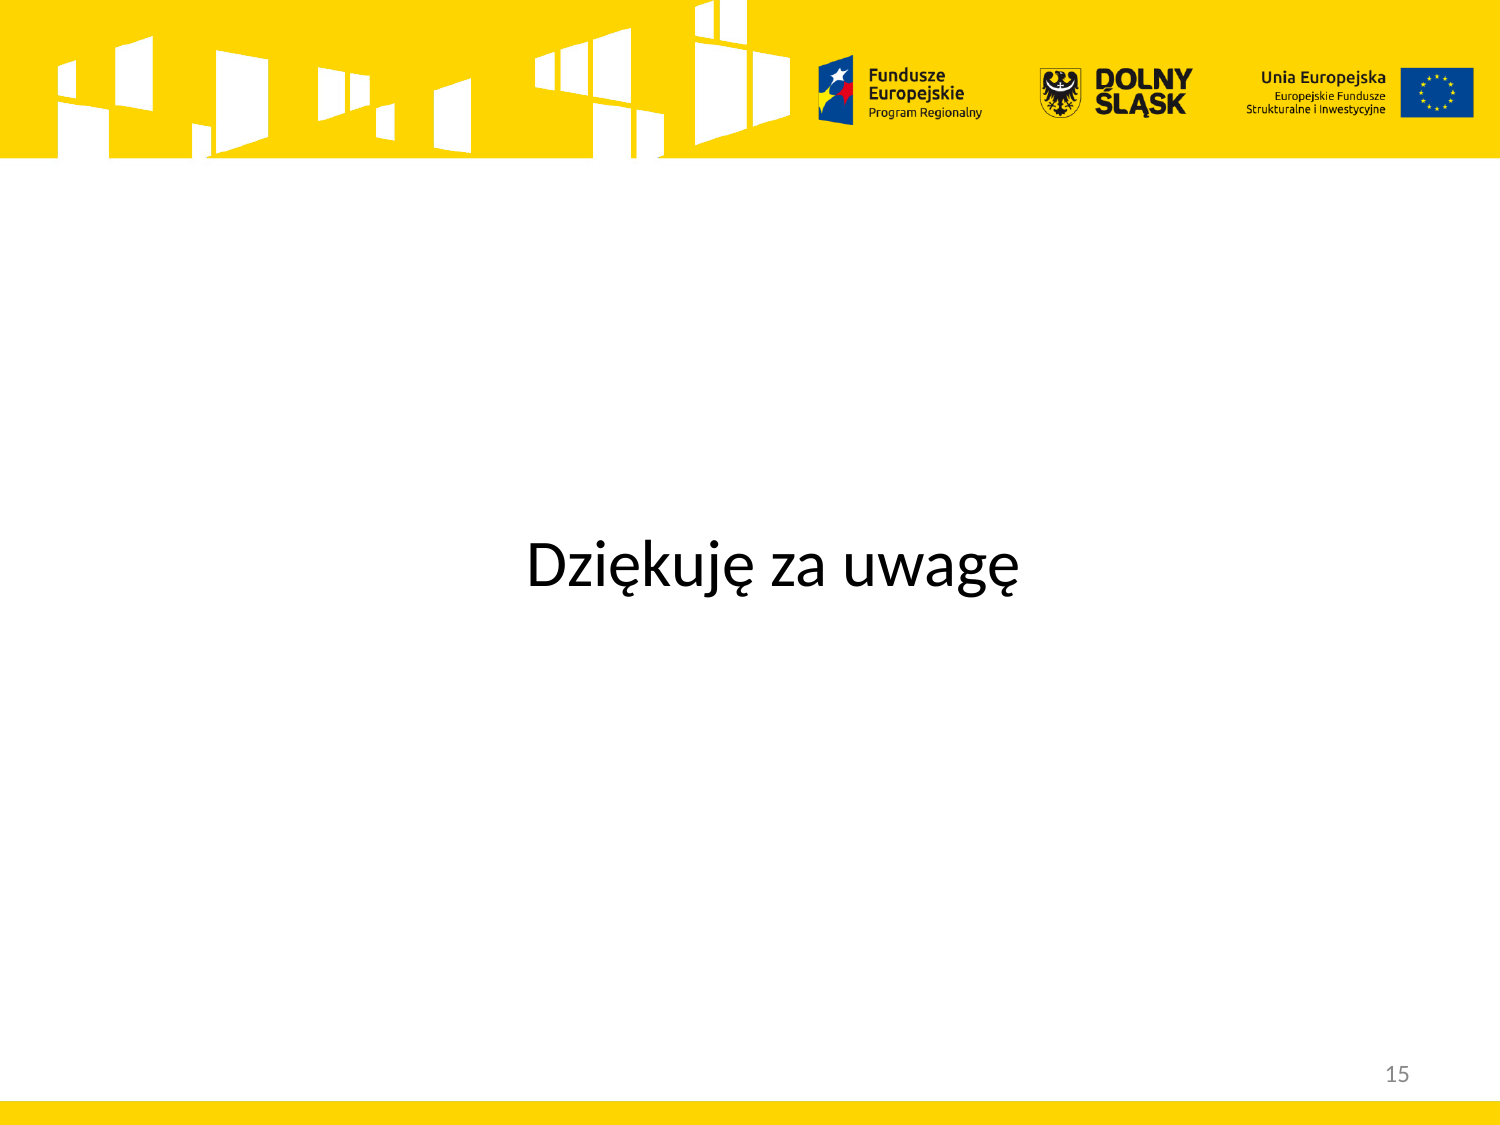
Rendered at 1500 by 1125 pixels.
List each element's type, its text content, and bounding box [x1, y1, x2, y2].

picture [0, 0, 1500, 1125]
text_box Dziękuję za uwagę [76, 231, 1471, 894]
slide_number 15 [1074, 1042, 1425, 1103]
